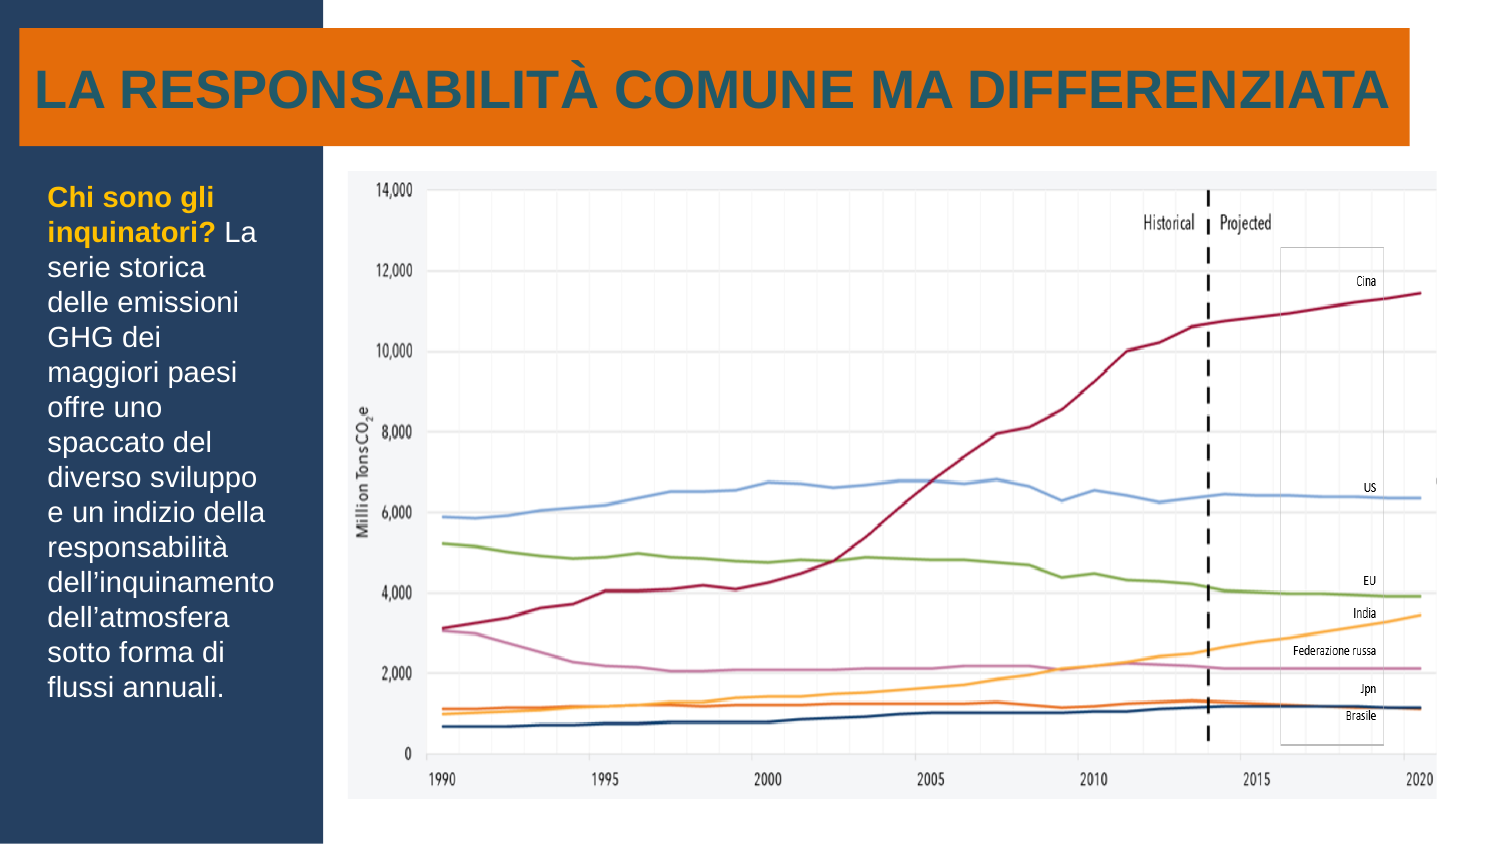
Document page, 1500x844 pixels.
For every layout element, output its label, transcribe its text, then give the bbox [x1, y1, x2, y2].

text_box LA RESPONSABILITÀ COMUNE MA DIFFERENZIATA [19, 28, 1410, 147]
text_box Chi sono gli inquinatori? La serie storica delle emissioni GHG dei maggiori paesi offre uno spaccato del diverso sviluppo e un indizio della responsabilità dell’inquinamento dell’atmosfera sotto forma di flussi annuali. [32, 171, 291, 711]
picture [347, 171, 1437, 799]
text_box [0, 0, 325, 844]
